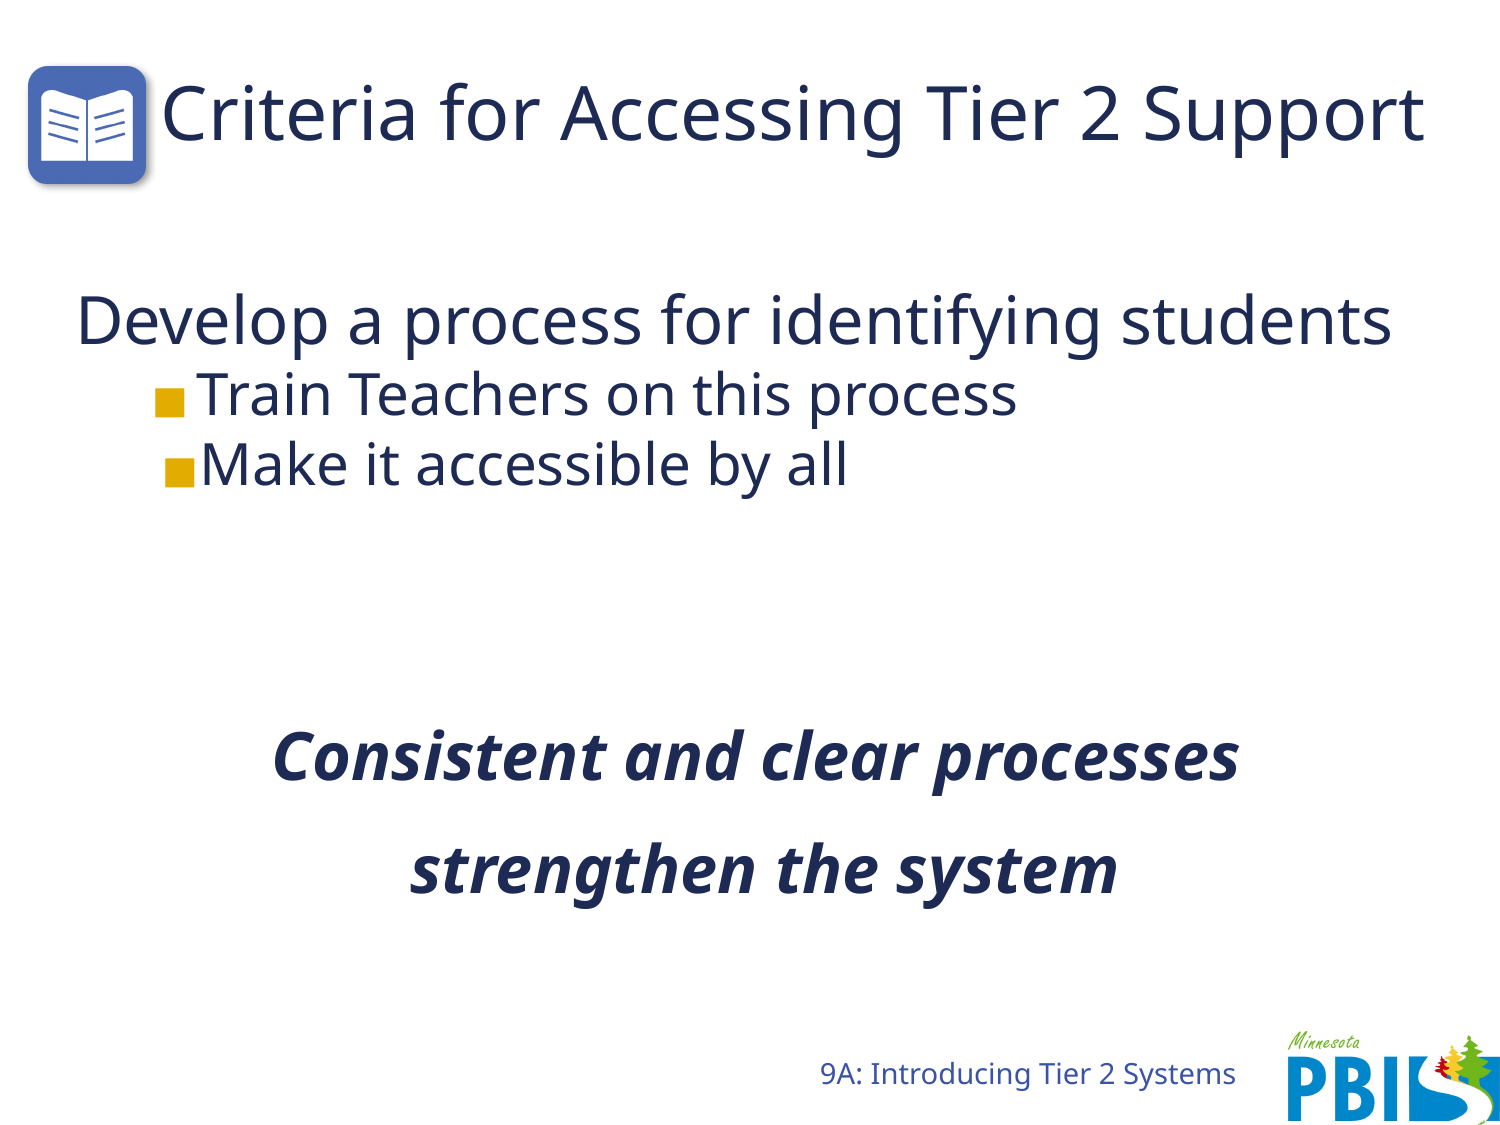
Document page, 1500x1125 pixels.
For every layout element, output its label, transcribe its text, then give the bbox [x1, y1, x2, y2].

picture [28, 66, 147, 185]
picture [1288, 1031, 1500, 1125]
title Criteria for Accessing Tier 2 Support [145, 50, 1500, 201]
picture [1301, 1068, 1312, 1085]
list Develop a process for identifying students Train Teachers on this process Make it accessible by all Consistent and clear processes strengthen the system [59, 262, 1415, 1032]
